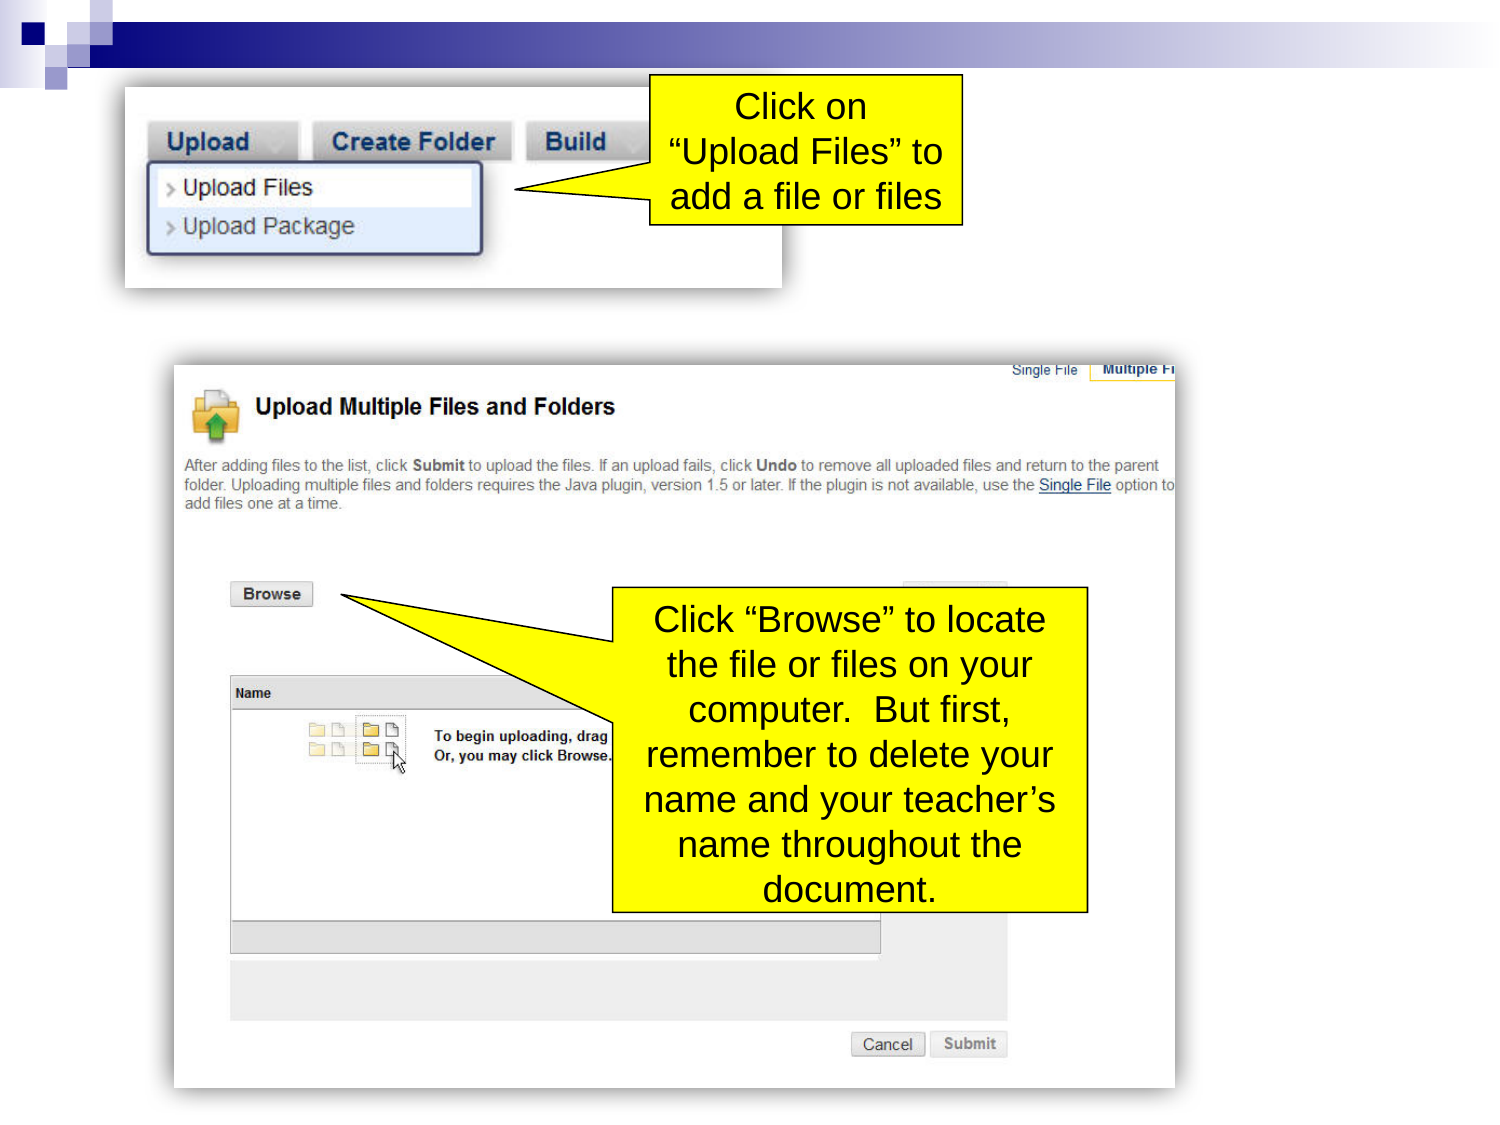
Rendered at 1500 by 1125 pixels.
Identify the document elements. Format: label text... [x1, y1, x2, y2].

picture [124, 87, 782, 288]
picture [174, 365, 1176, 1088]
text_box Click on “Upload Files” to add a file or files [649, 74, 963, 225]
